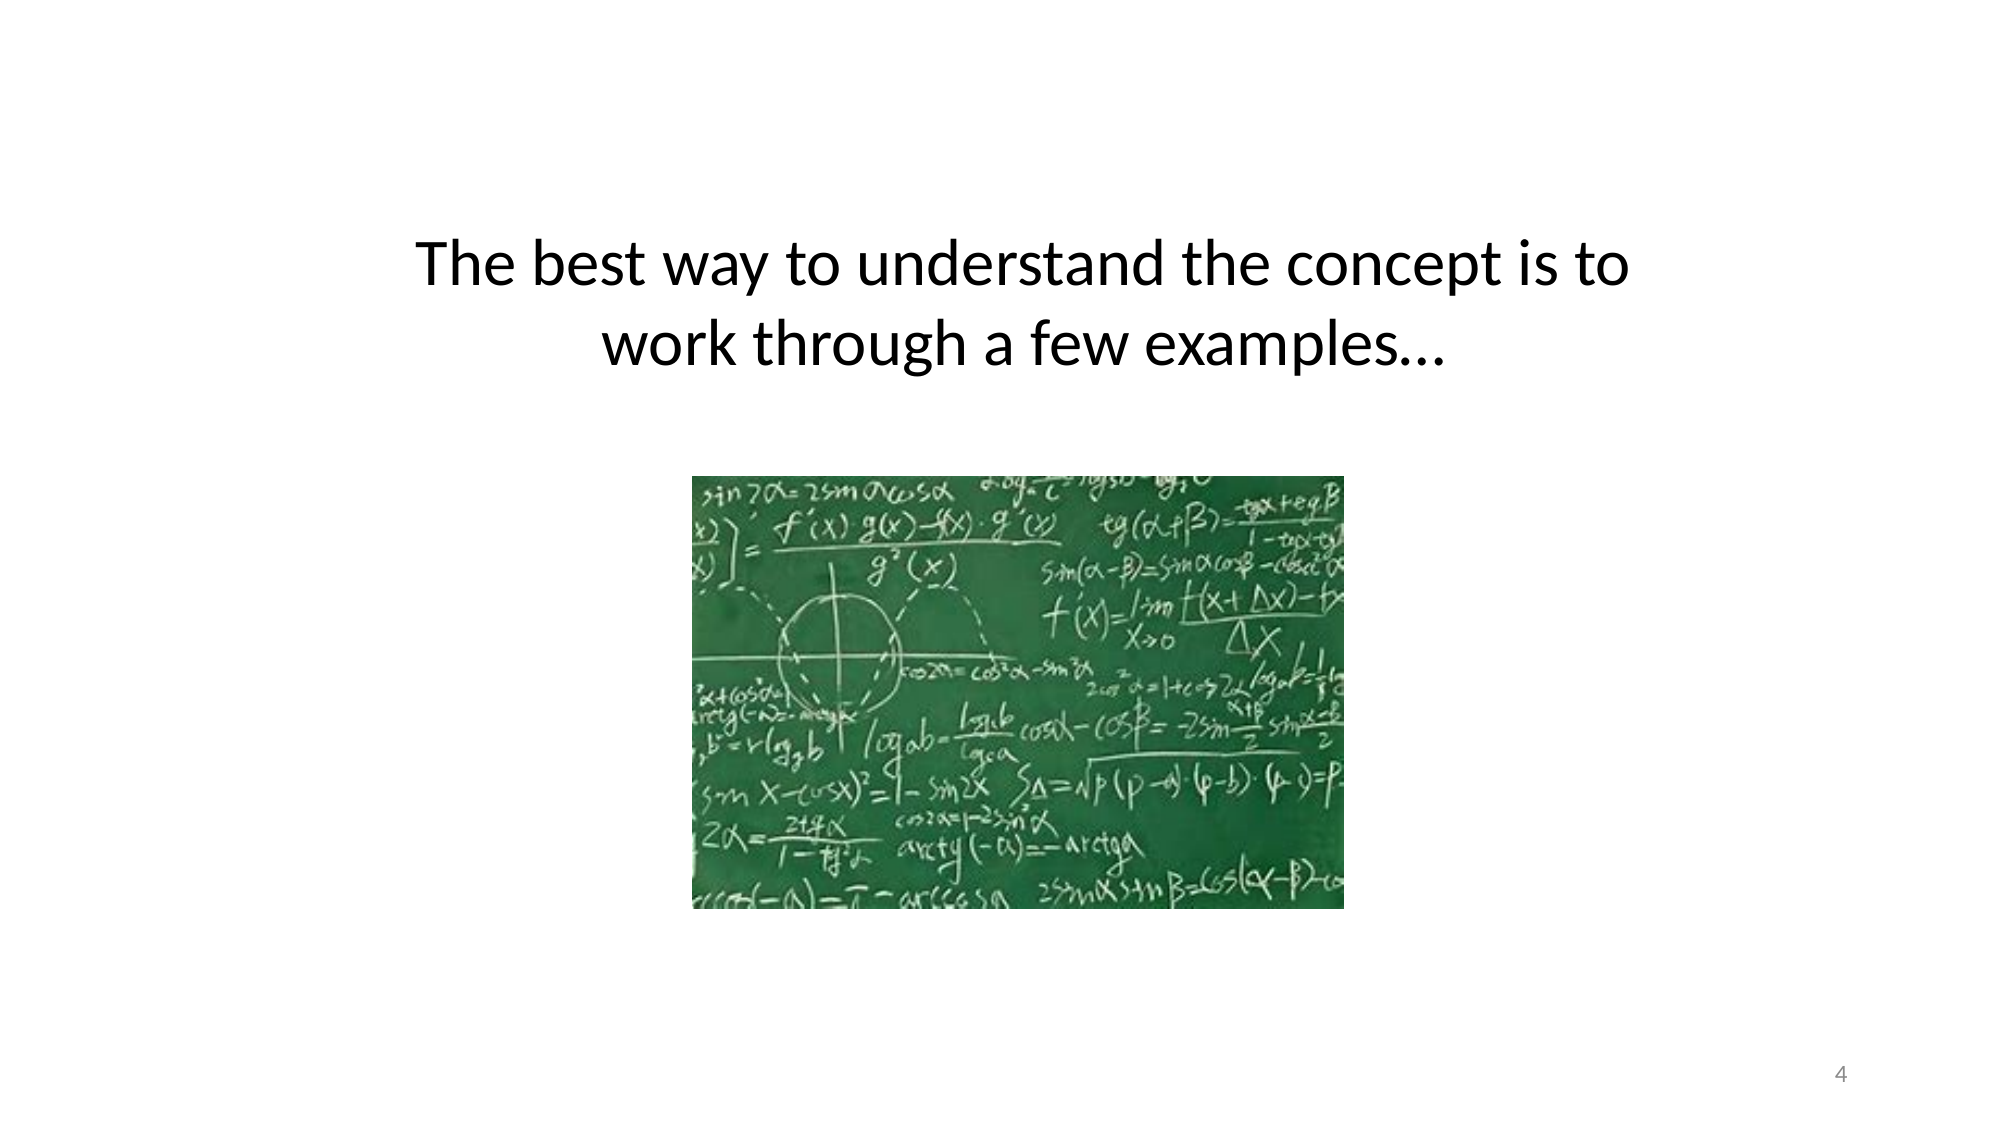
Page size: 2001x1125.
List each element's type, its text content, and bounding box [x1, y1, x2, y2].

slide_number 4 [1412, 1042, 1863, 1103]
text_box The best way to understand the concept is to work through a few examples… [397, 211, 1650, 386]
picture [692, 476, 1344, 910]
